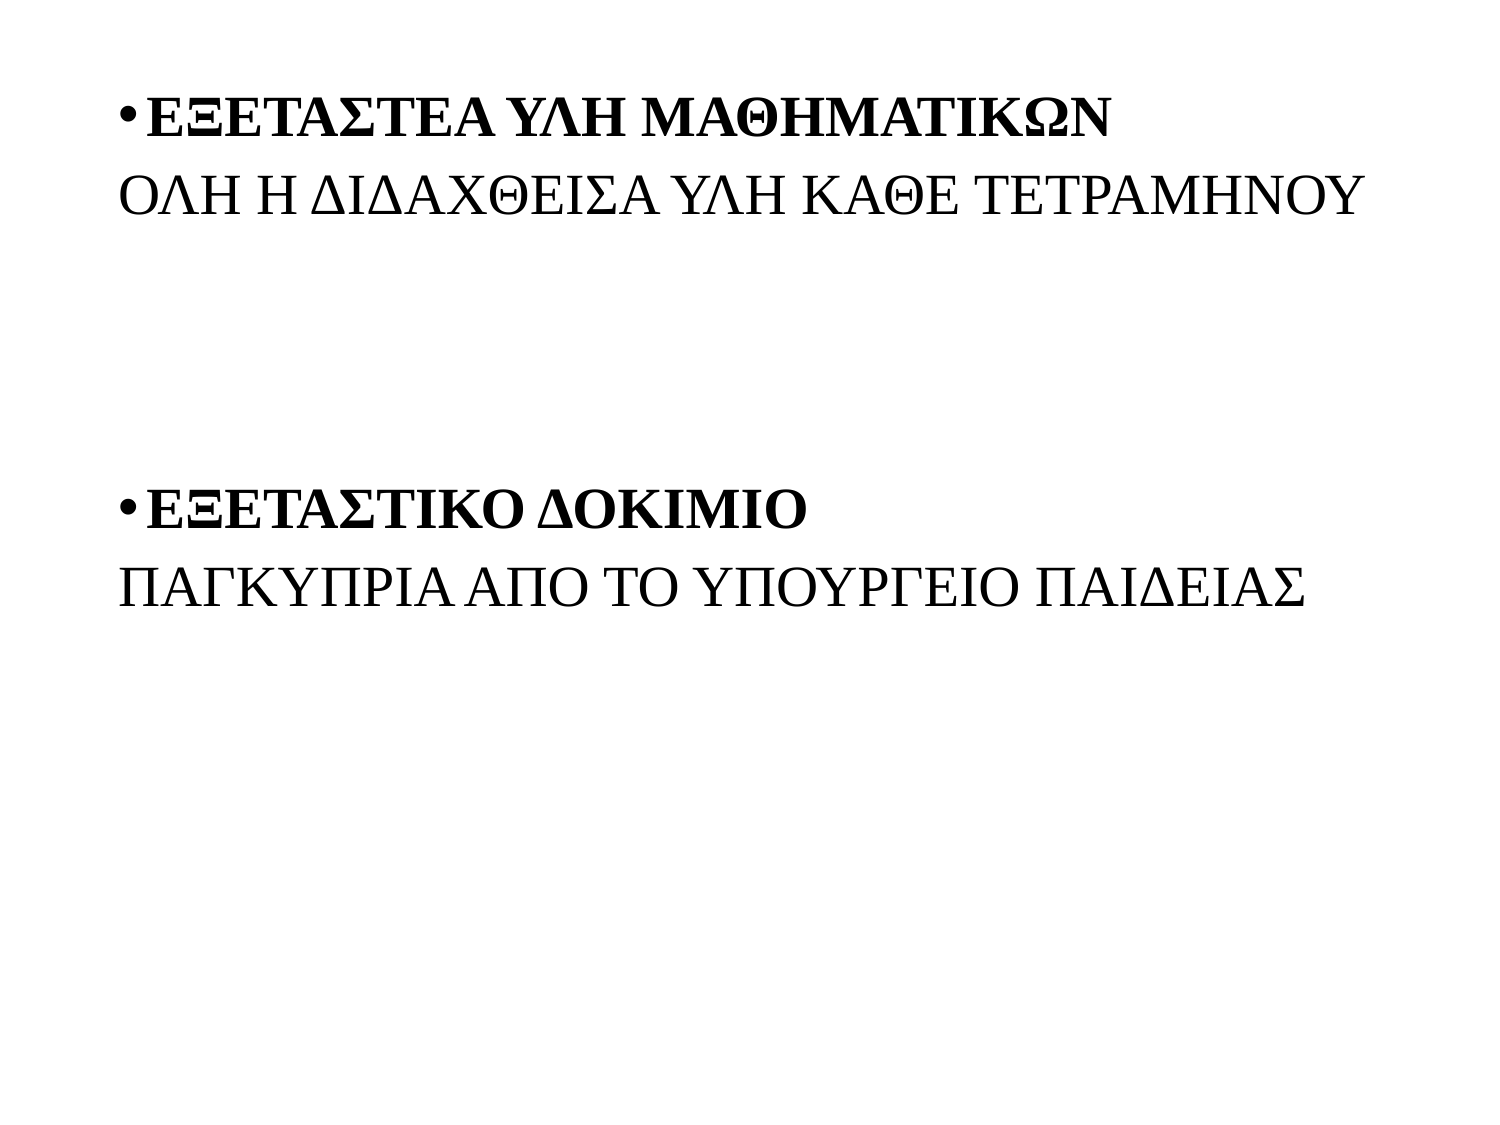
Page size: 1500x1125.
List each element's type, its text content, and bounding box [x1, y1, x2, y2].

list ΕΞΕΤΑΣΤΕΑ ΥΛΗ ΜΑΘΗΜΑΤΙΚΩΝ ΟΛΗ Η ΔΙΔΑΧΘΕΙΣΑ ΥΛΗ ΚΑΘΕ ΤΕΤΡΑΜΗΝΟΥ ΕΞΕΤΑΣΤΙΚΟ ΔΟΚΙΜΙΟ ΠΑΓΚΥΠΡΙΑ ΑΠΟ ΤΟ ΥΠΟΥΡΓΕΙΟ ΠΑΙΔΕΙΑΣ [103, 78, 1397, 1014]
